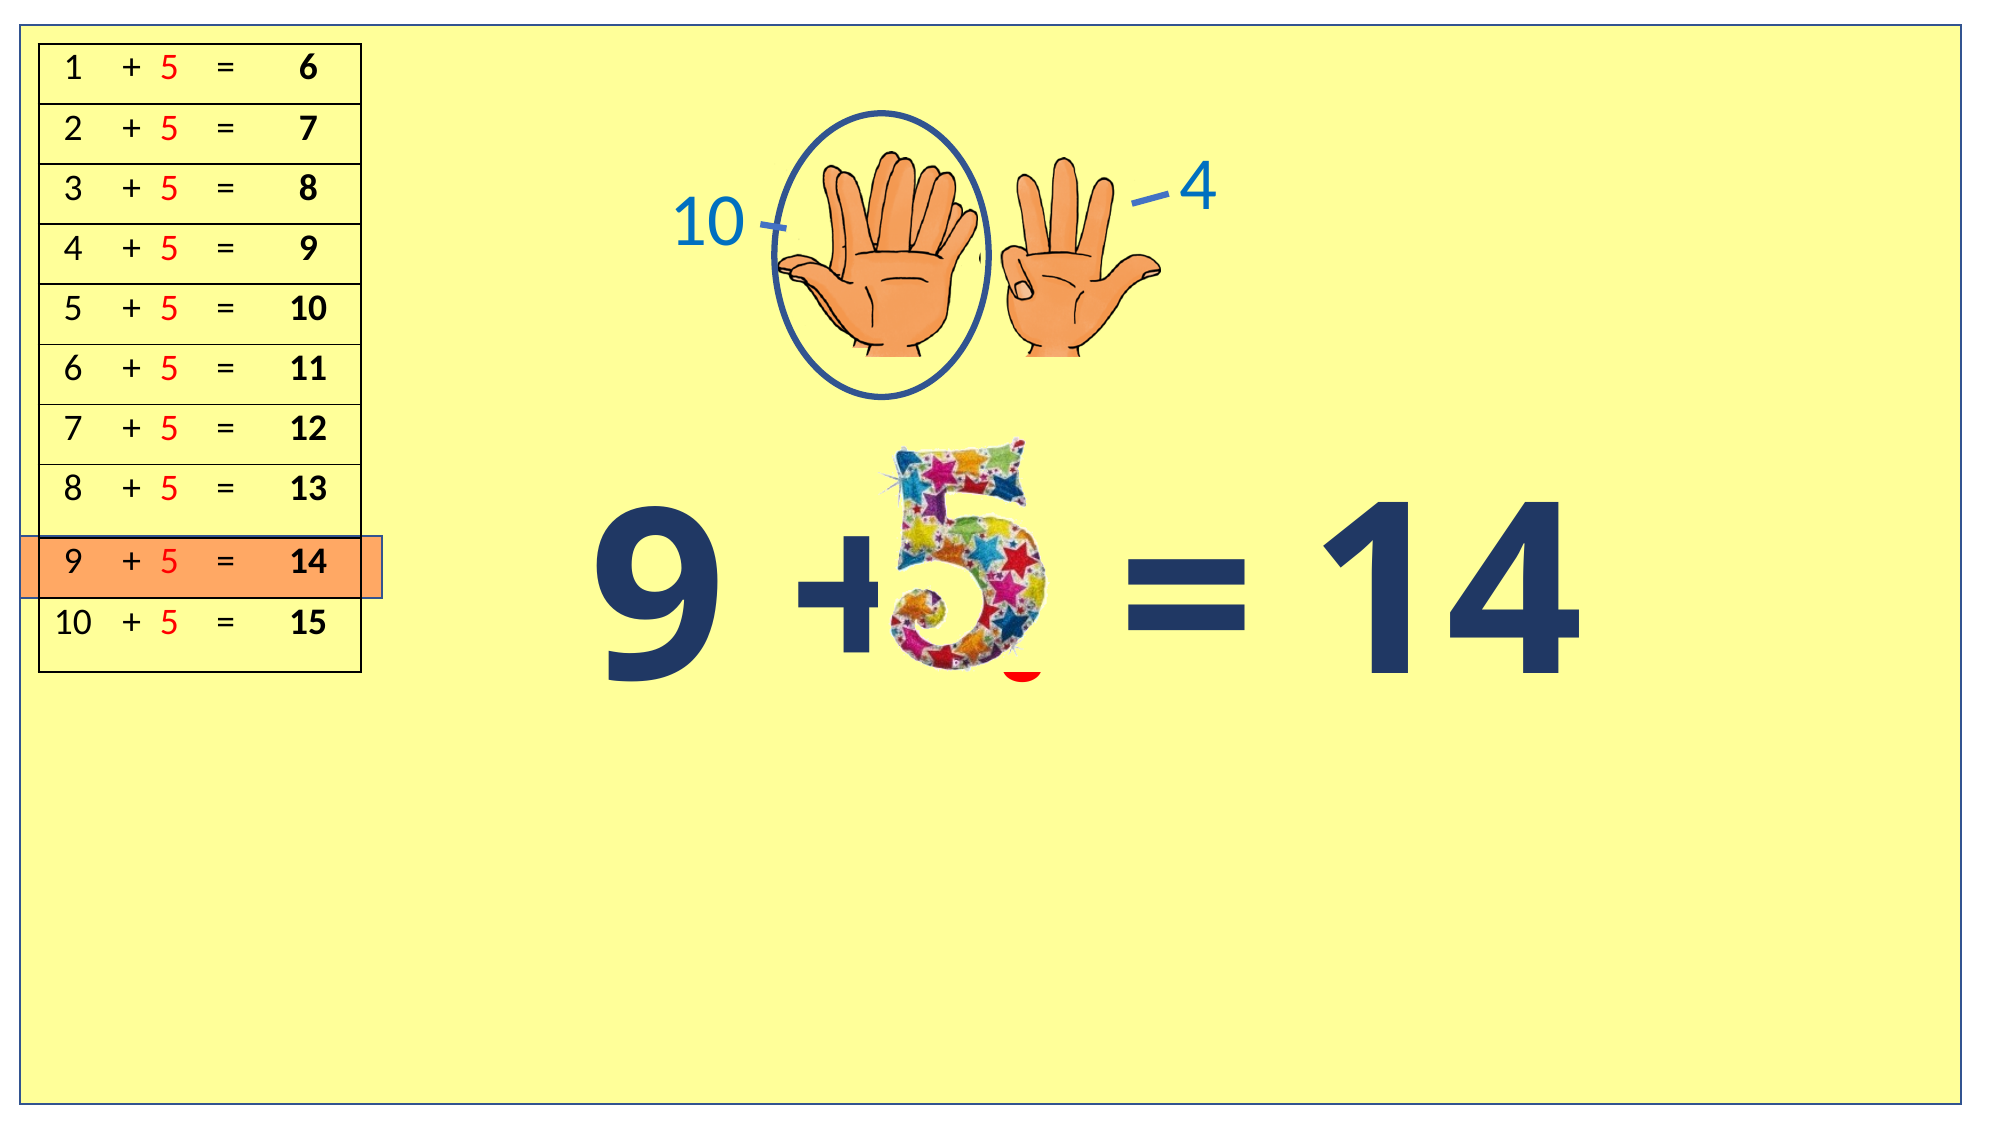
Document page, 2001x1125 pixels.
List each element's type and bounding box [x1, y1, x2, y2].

table_cell [40, 165, 360, 223]
table_cell [40, 285, 360, 344]
picture [877, 432, 1052, 673]
table_cell [40, 465, 360, 537]
table_cell [40, 225, 360, 283]
picture [774, 151, 1161, 357]
table_cell [40, 345, 360, 404]
table_cell [40, 599, 360, 671]
table_cell [40, 105, 360, 163]
table_cell [40, 539, 360, 597]
text_box [19, 24, 1962, 1105]
table_cell [40, 405, 360, 464]
table_header [40, 45, 360, 103]
